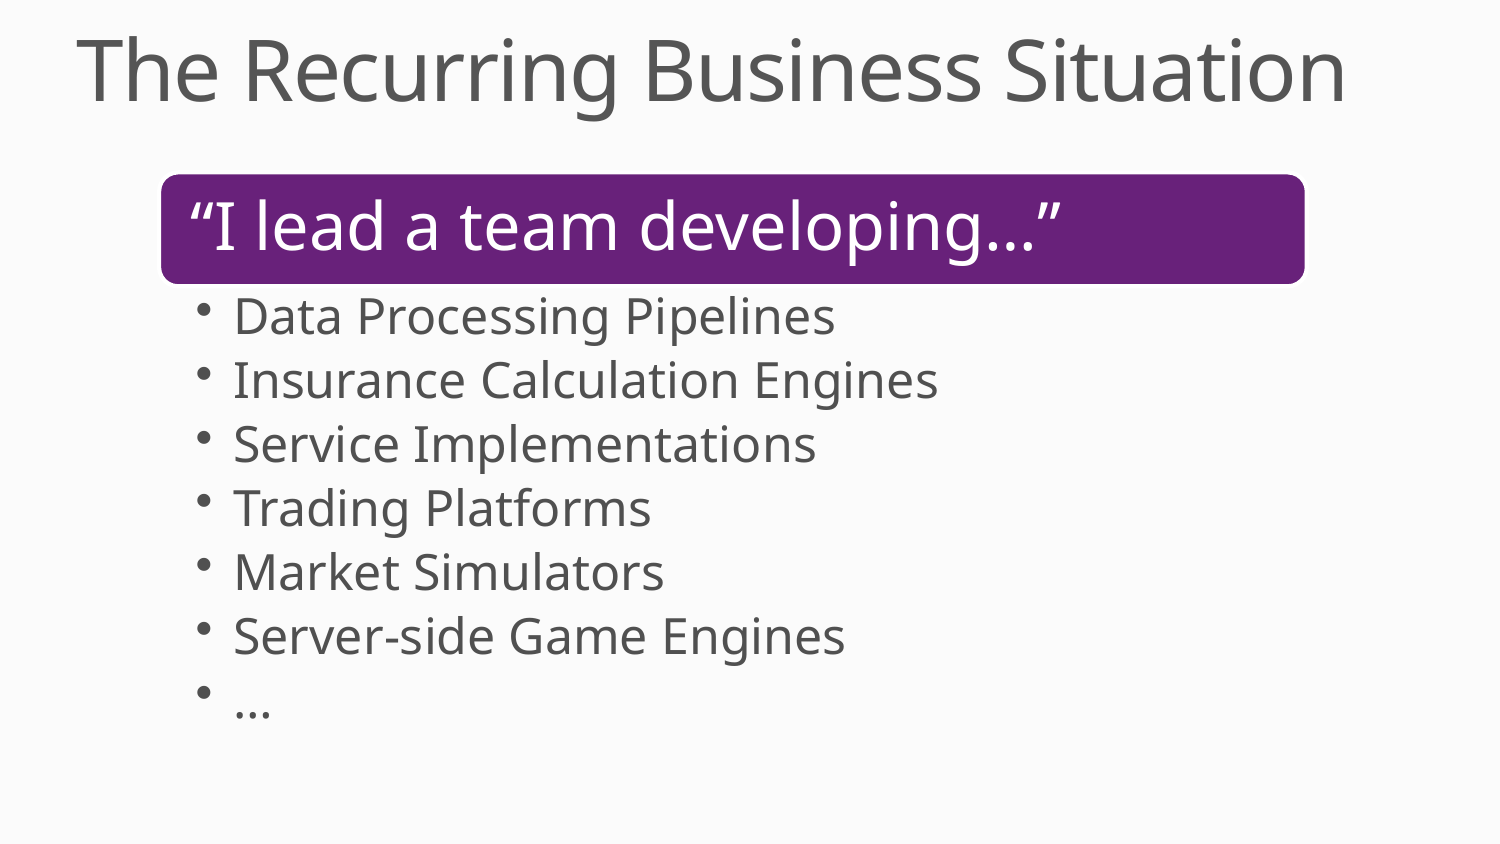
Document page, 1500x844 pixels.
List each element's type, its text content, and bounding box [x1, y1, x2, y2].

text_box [158, 171, 1308, 725]
title The Recurring Business Situation [76, 28, 1424, 122]
